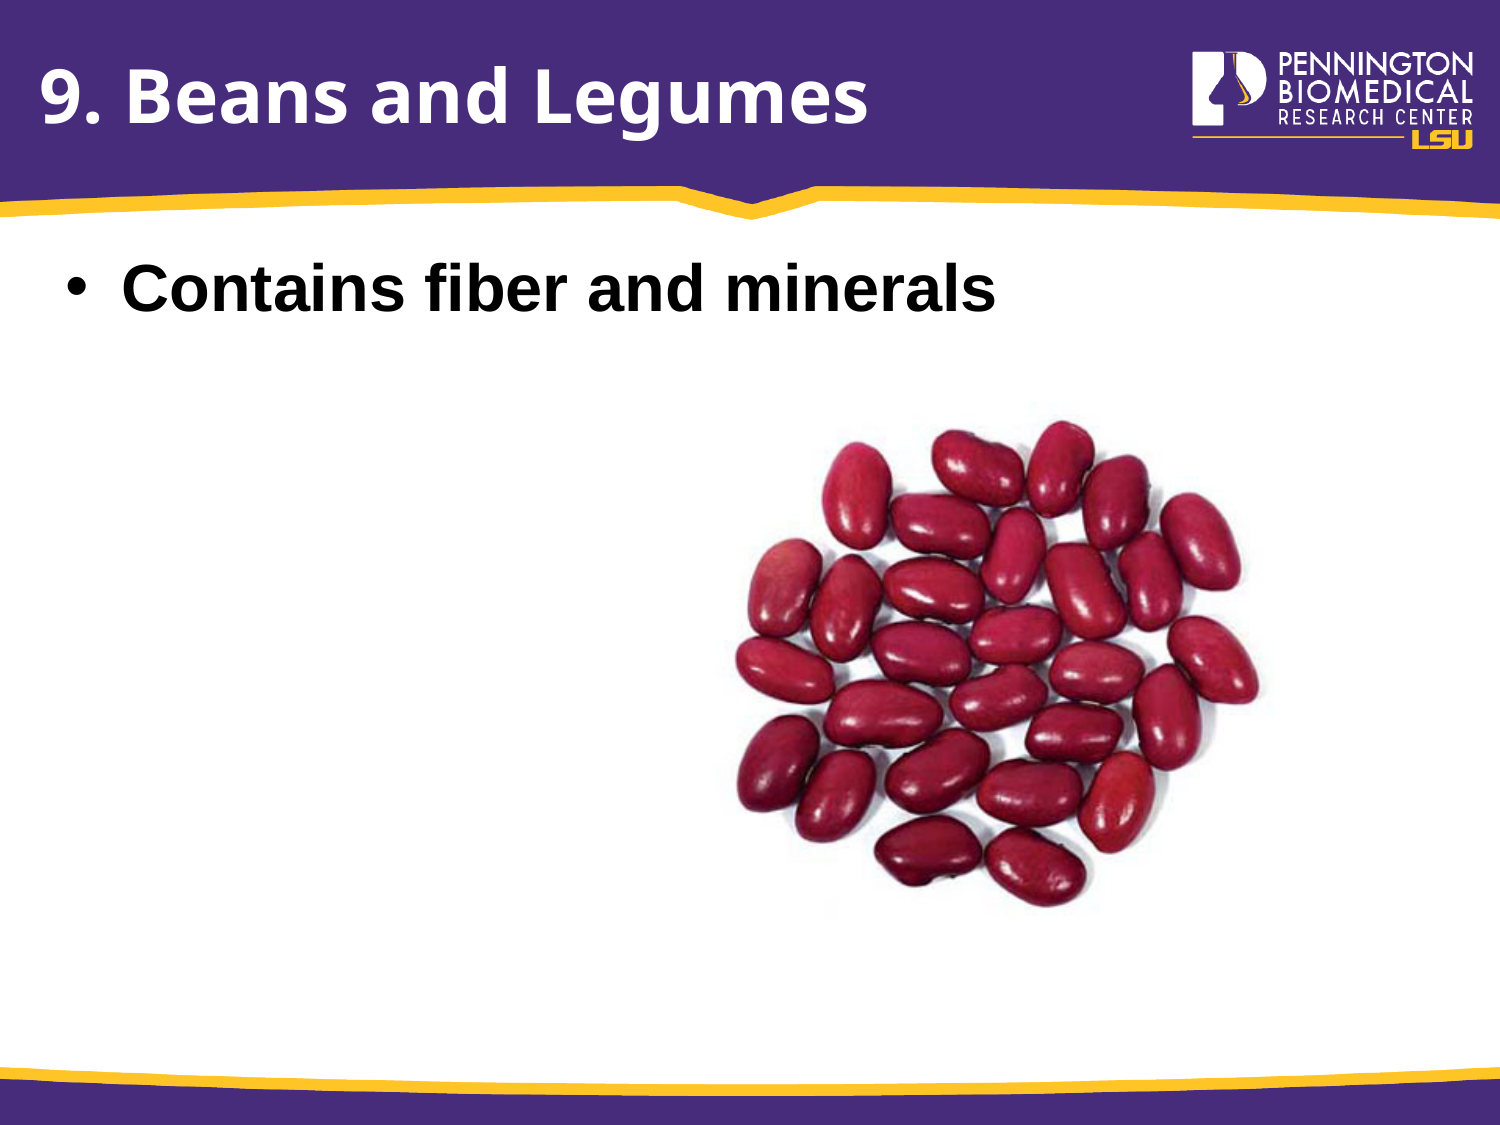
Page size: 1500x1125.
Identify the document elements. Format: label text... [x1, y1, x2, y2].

picture [0, 0, 1500, 1125]
title 9. Beans and Legumes [24, 0, 1375, 188]
list Contains fiber and minerals [50, 237, 1463, 388]
